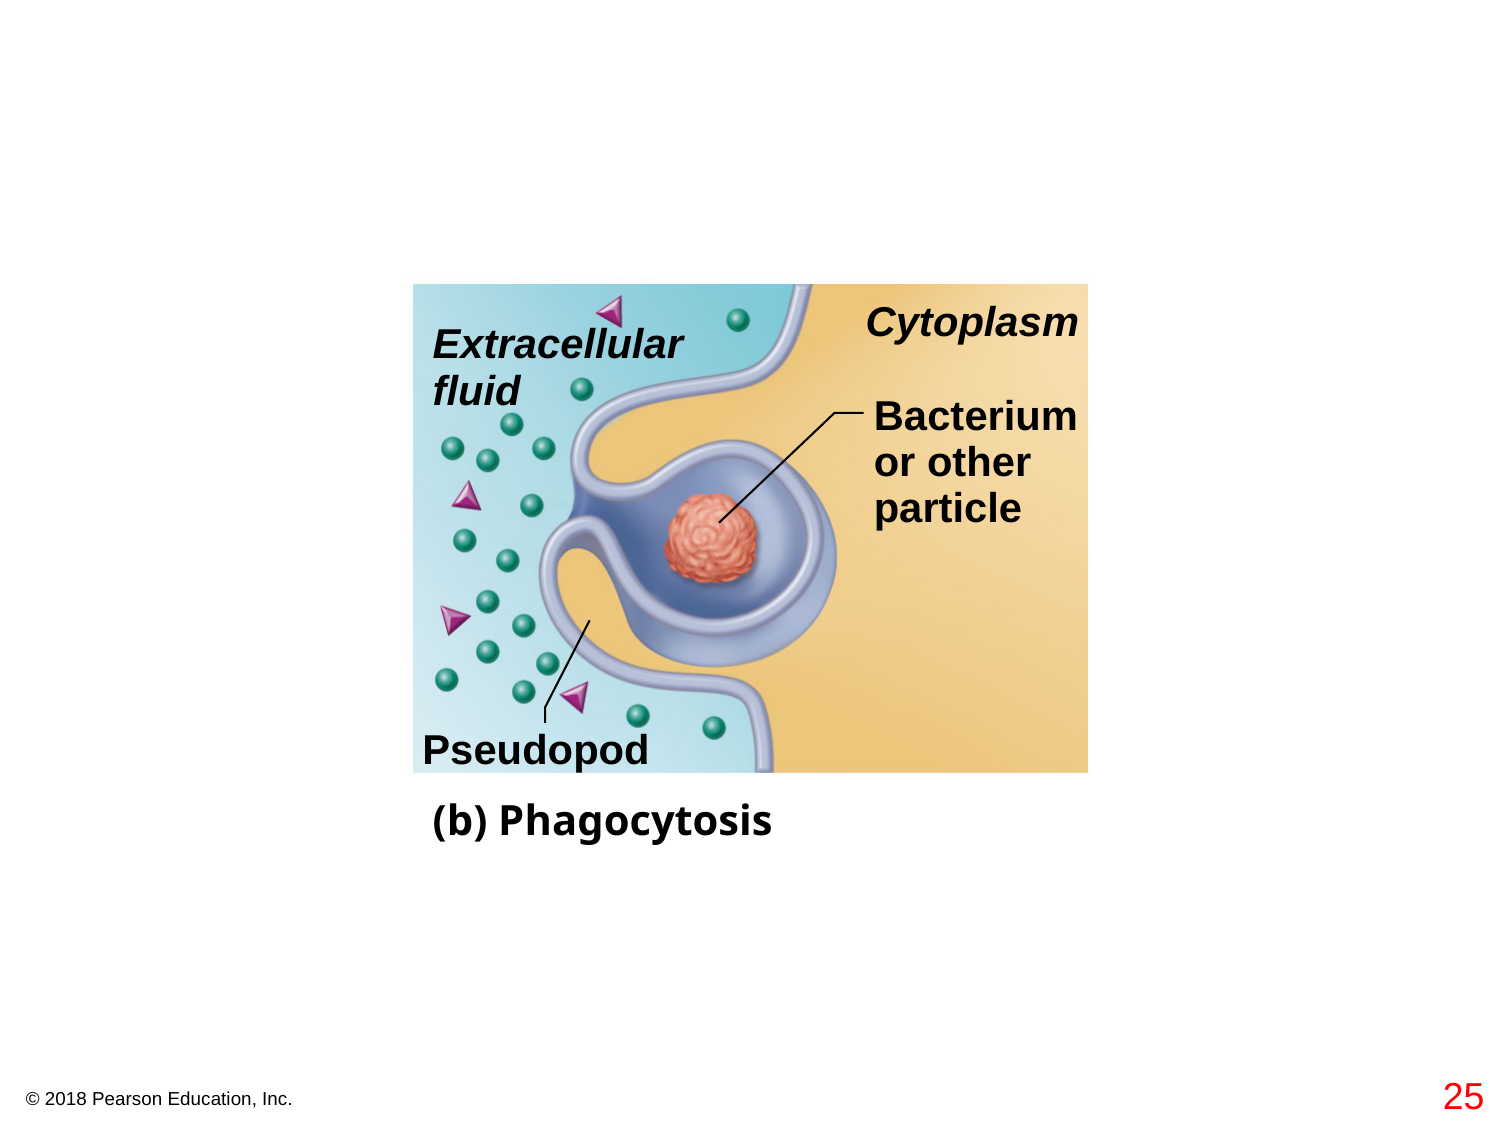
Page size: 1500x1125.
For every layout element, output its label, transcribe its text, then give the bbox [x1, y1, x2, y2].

picture [406, 278, 1094, 847]
slide_number 25 [1149, 1064, 1500, 1125]
